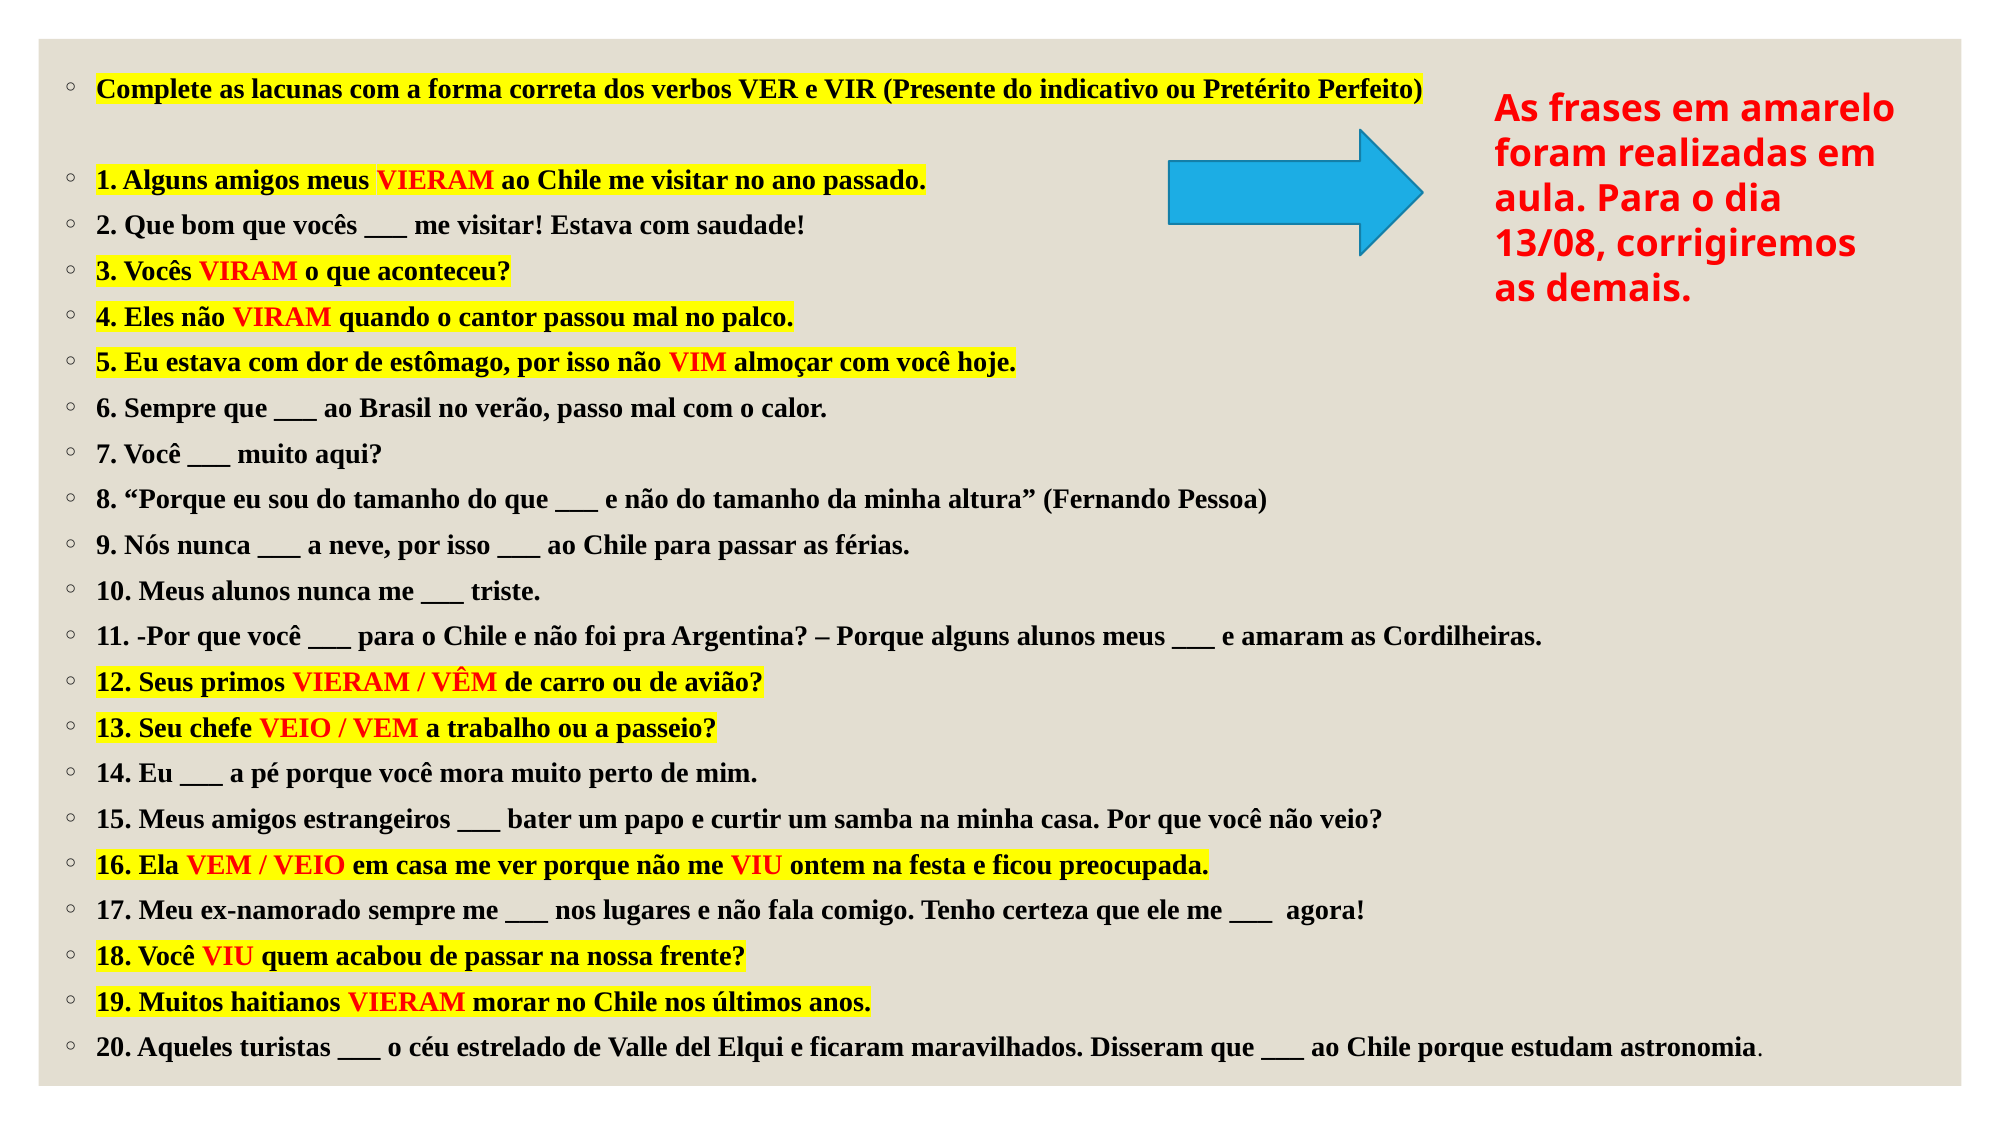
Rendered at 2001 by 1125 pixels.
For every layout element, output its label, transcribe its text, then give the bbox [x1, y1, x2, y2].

text_box [1167, 128, 1424, 257]
list Complete as lacunas com a forma correta dos verbos VER e VIR (Presente do indicativo ou Pretérito Perfeito) 1. Alguns amigos meus VIERAM ao Chile me visitar no ano passado. 2. Que bom que vocês ___ me visitar! Estava com saudade! 3. Vocês VIRAM o que aconteceu? 4. Eles não VIRAM quando o cantor passou mal no palco. 5. Eu estava com dor de estômago, por isso não VIM almoçar com você hoje. 6. Sempre que ___ ao Brasil no verão, passo mal com o calor. 7. Você ___ muito aqui? 8. “Porque eu sou do tamanho do que ___ e não do tamanho da minha altura” (Fernando Pessoa) 9. Nós nunca ___ a neve, por isso ___ ao Chile para passar as férias. 10. Meus alunos nunca me ___ triste. 11. -Por que você ___ para o Chile e não foi pra Argentina? – Porque alguns alunos meus ___ e amaram as Cordilheiras. 12. Seus primos VIERAM / VÊM de carro ou de avião? 13. Seu chefe ­­VEIO / VEM a trabalho ou a passeio? 14. Eu ­­___ a pé porque você mora muito perto de mim. 15. Meus amigos estrangeiros ___ bater um papo e curtir um samba na minha casa. Por que você não veio? 16. Ela VEM / VEIO em casa me ver porque não me VIU ontem na festa e ficou preocupada. 17. Meu ex-namorado sempre me ___ nos lugares e não fala comigo. Tenho certeza que ele me ___ agora! 18. Você VIU quem acabou de passar na nossa frente? 19. Muitos haitianos VIERAM morar no Chile nos últimos anos. 20. Aqueles turistas ___ o céu estrelado de Valle del Elqui e ficaram maravilhados. Disseram que ___ ao Chile porque estudam astronomia. [47, 62, 1960, 1080]
text_box As frases em amarelo foram realizadas em aula. Para o dia 13/08, corrigiremos as demais. [1479, 76, 1918, 317]
